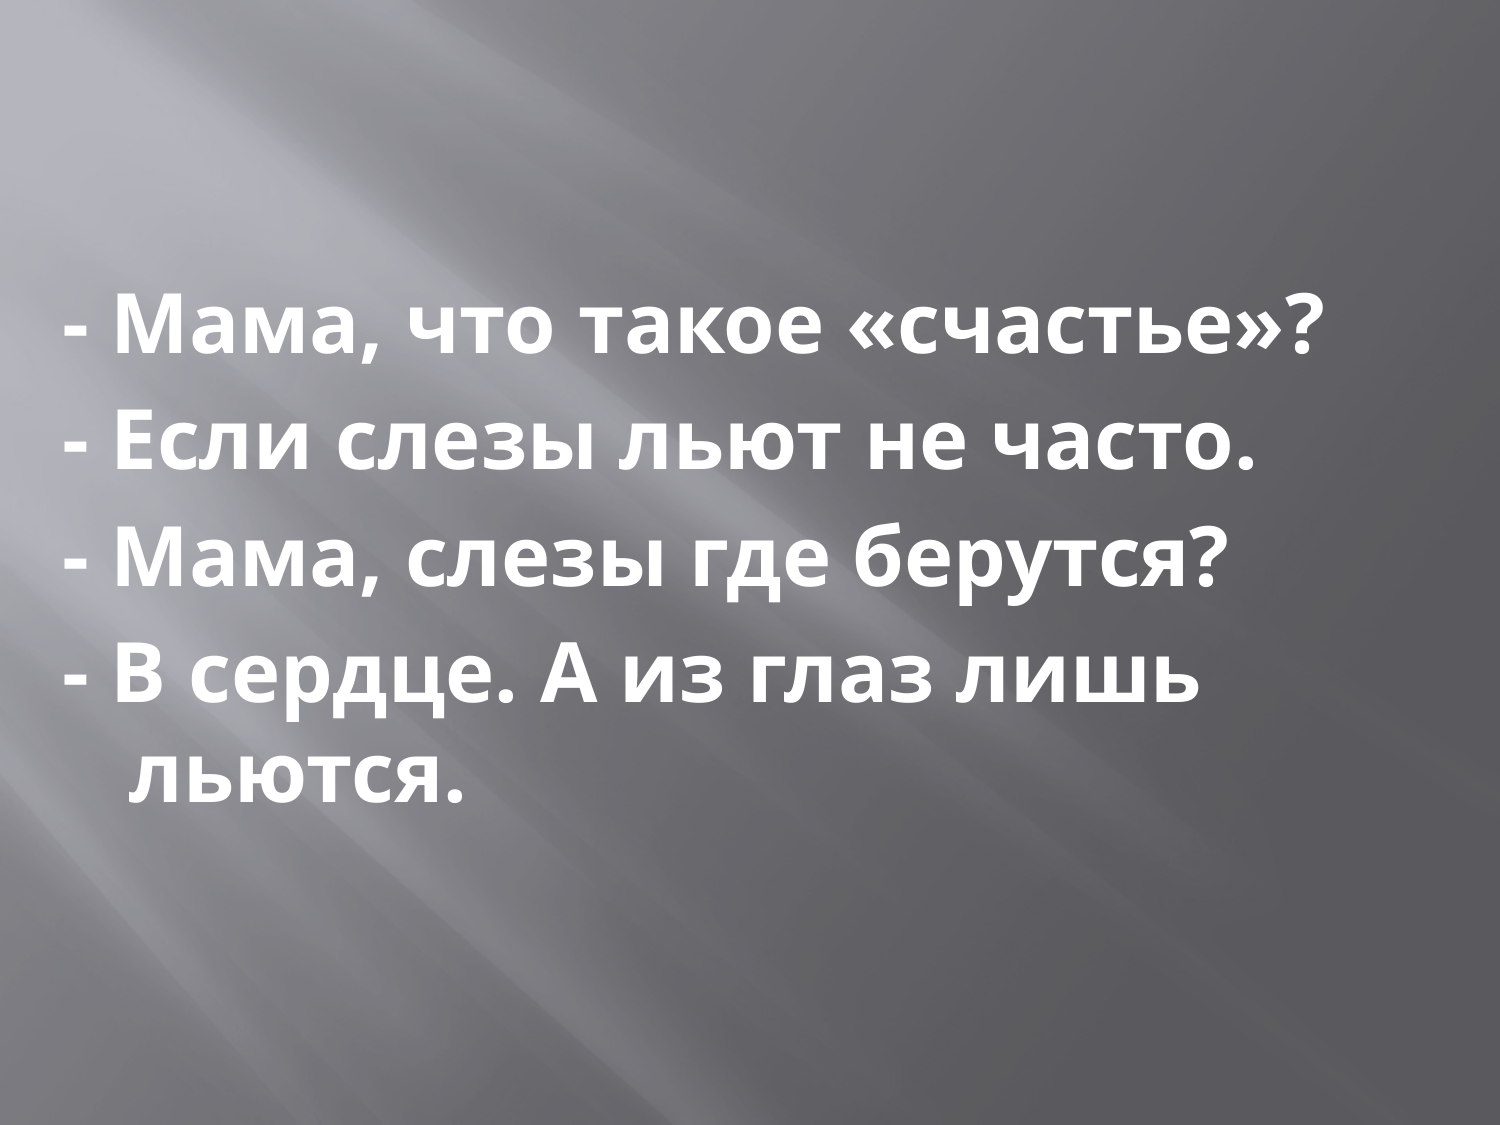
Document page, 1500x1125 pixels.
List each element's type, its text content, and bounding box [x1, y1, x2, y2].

list - Мама, что такое «счастье»? - Если слезы льют не часто. - Мама, слезы где берутся? - В сердце. А из глаз лишь льются. [24, 262, 1475, 1035]
